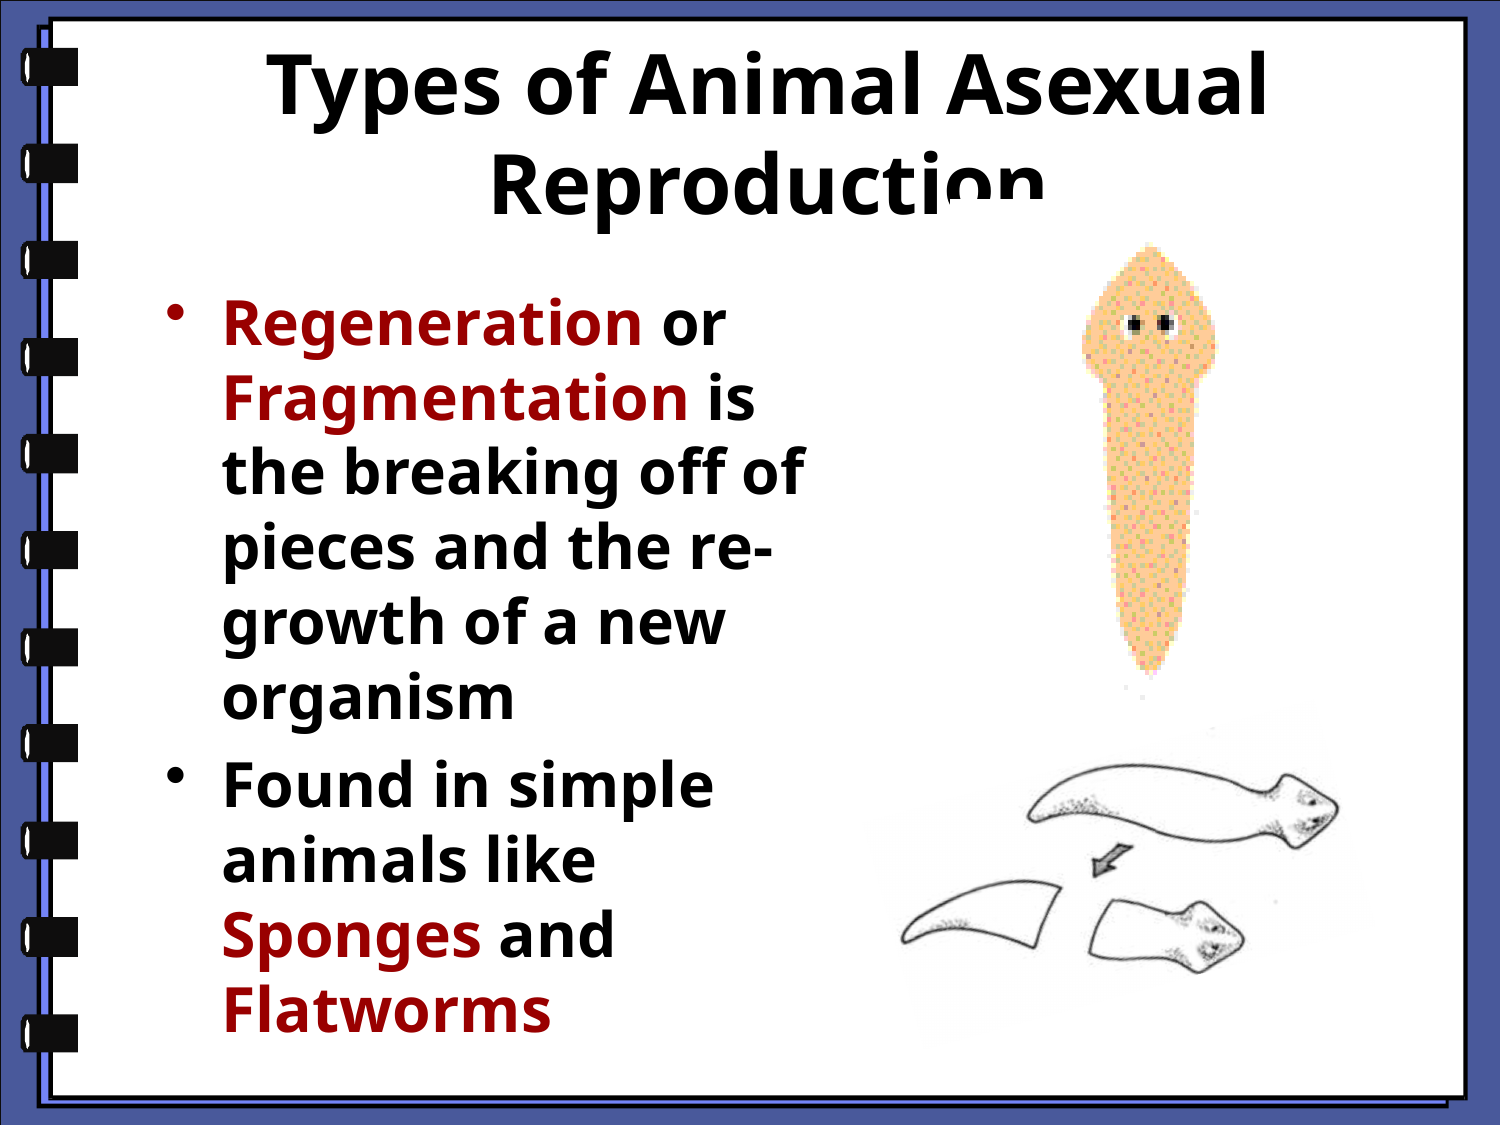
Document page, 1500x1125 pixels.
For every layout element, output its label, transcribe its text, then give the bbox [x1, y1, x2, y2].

list Regeneration or Fragmentation is the breaking off of pieces and the re-growth of a new organism Found in simple animals like Sponges and Flatworms [149, 274, 888, 1063]
title Types of Animal Asexual Reproduction [137, 62, 1401, 201]
picture [863, 199, 1374, 1109]
